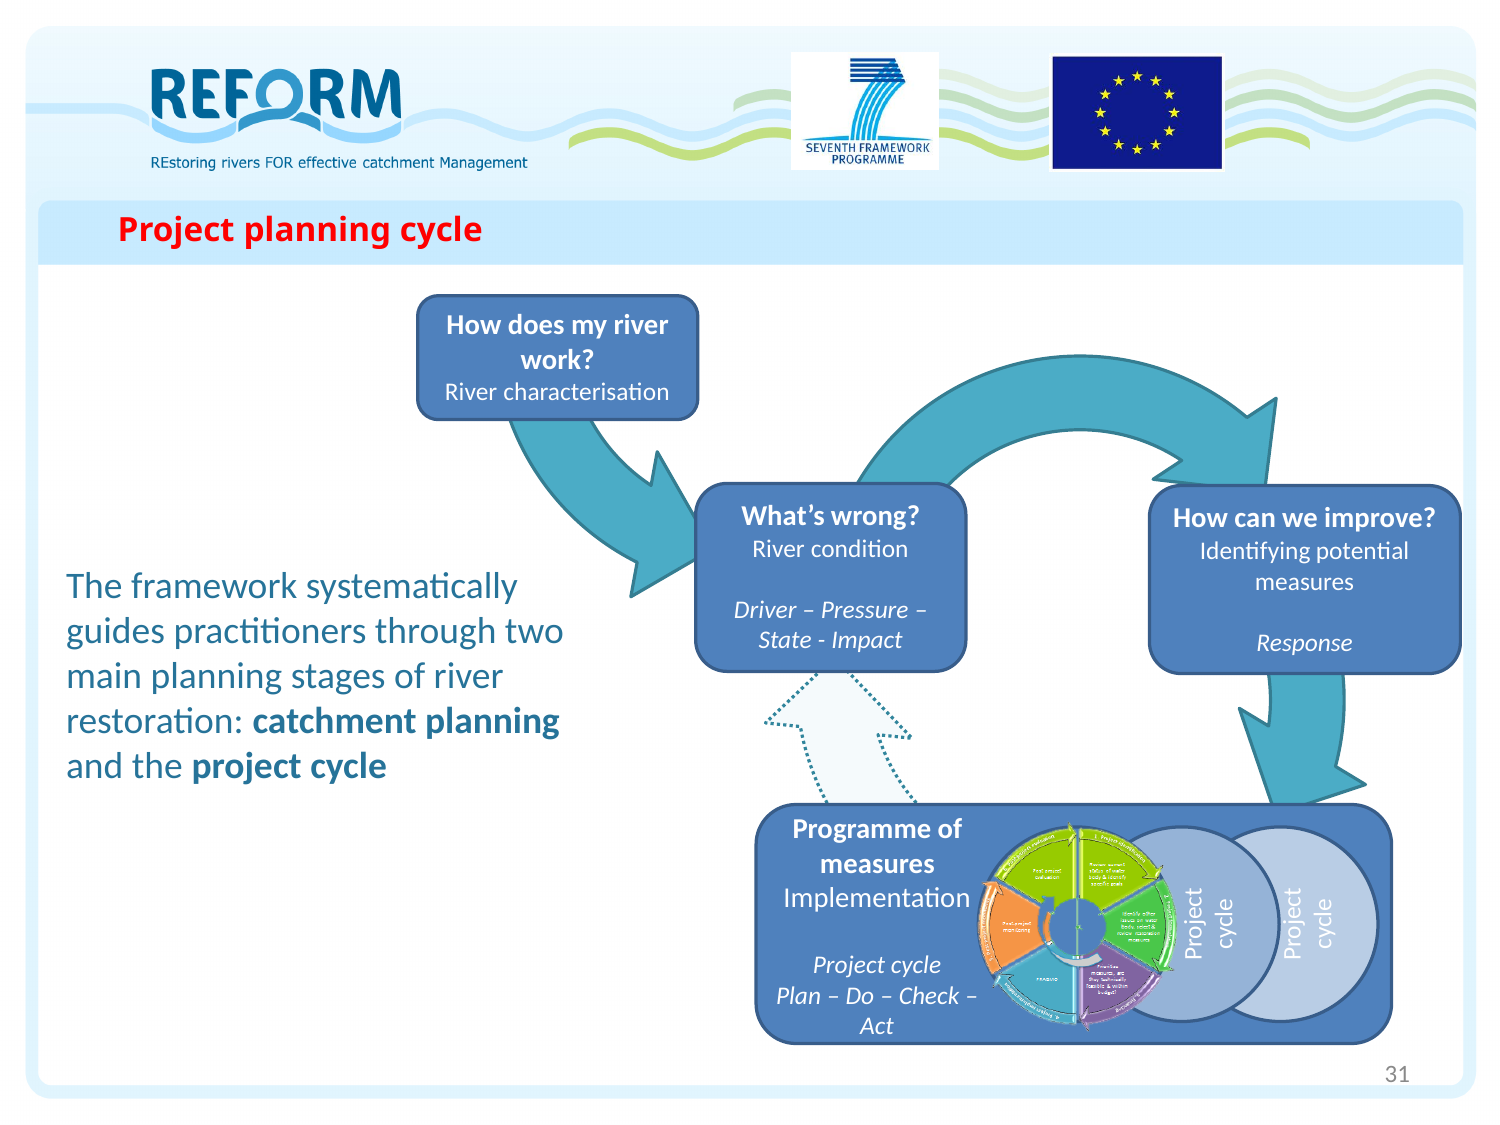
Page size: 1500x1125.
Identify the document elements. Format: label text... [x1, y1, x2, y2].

text_box The framework systematically guides practitioners through two main planning stages of river restoration: catchment planning and the project cycle [51, 554, 410, 794]
slide_number 31 [1074, 1066, 1425, 1103]
text_box Project planning cycle [102, 198, 1339, 258]
picture [0, 0, 1500, 1125]
